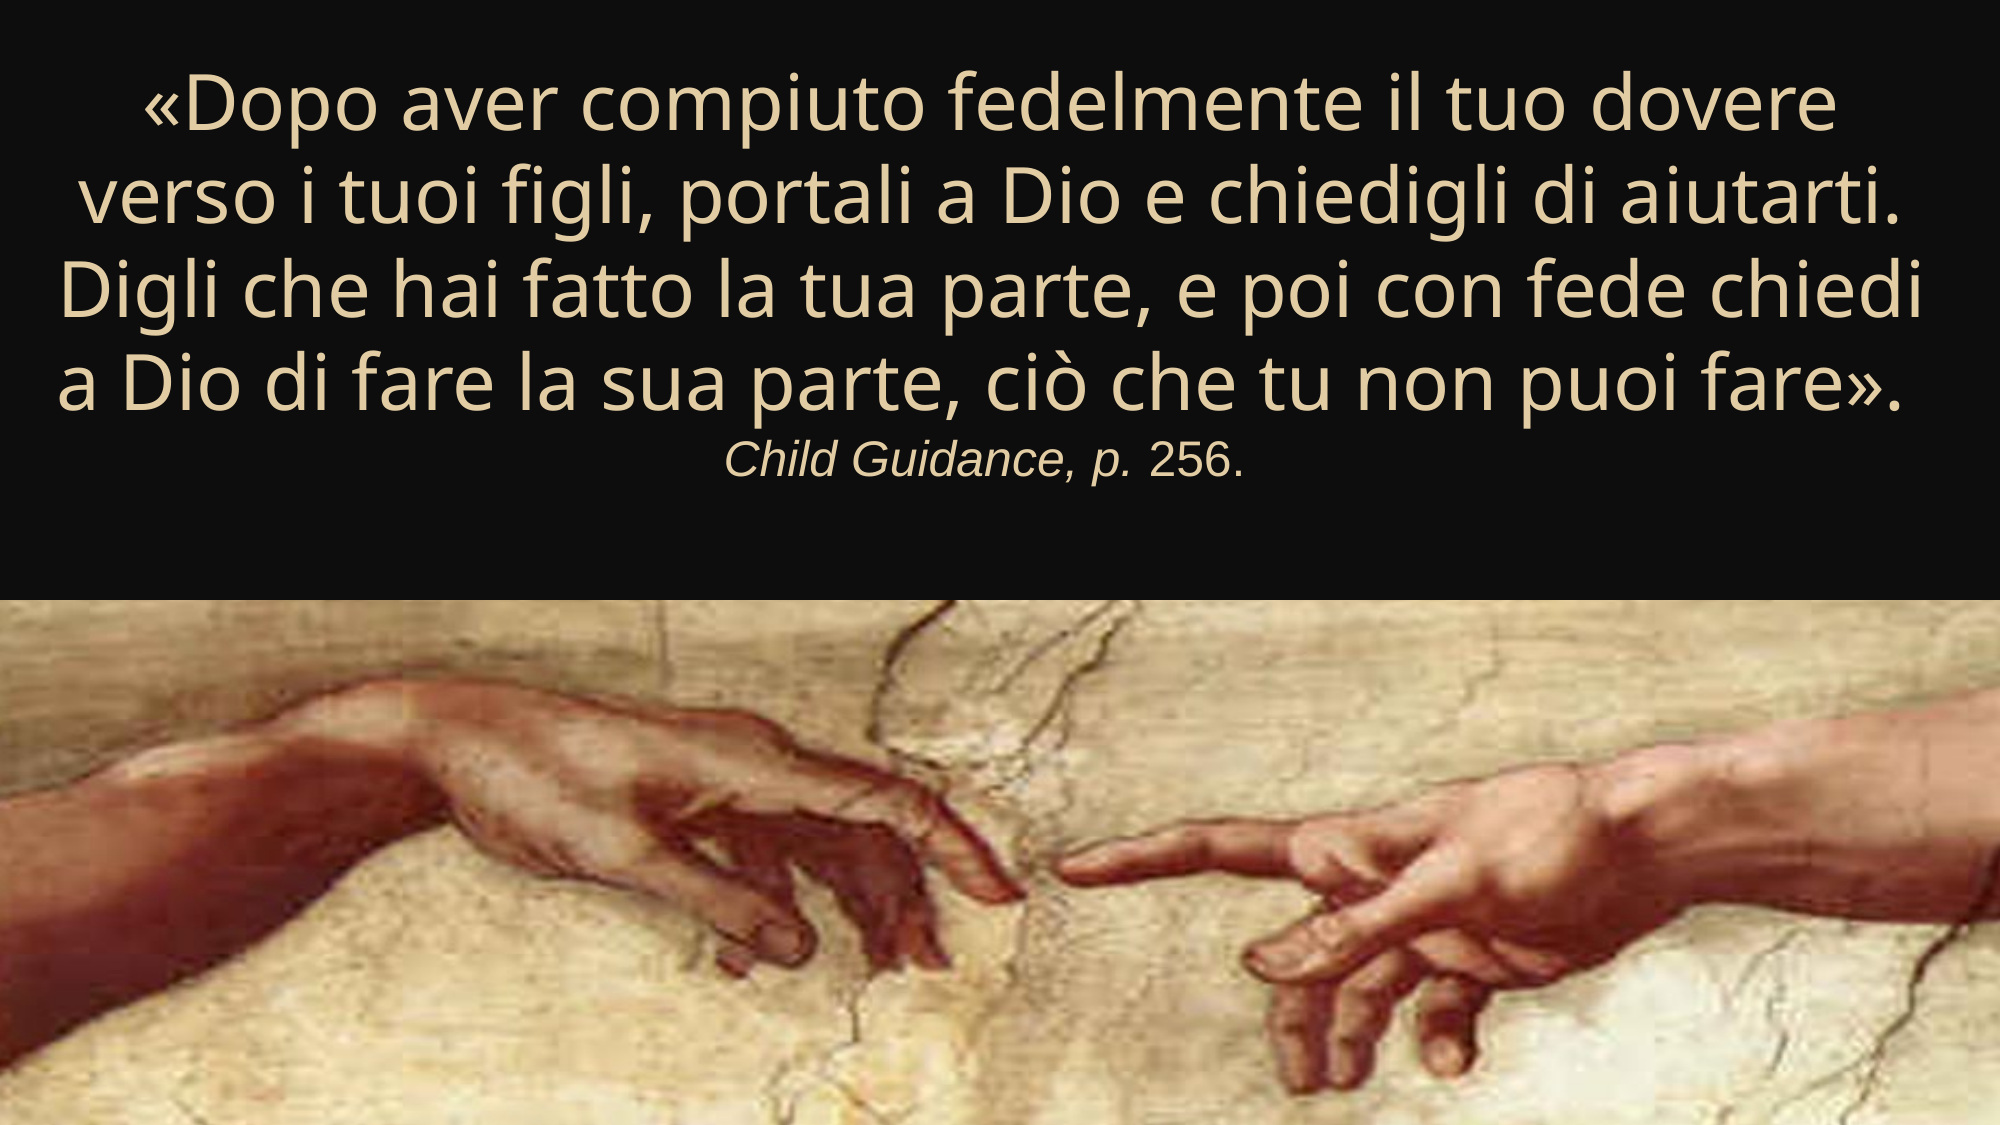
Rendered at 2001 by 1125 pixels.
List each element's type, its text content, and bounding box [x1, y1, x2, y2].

text_box «Dopo aver compiuto fedelmente il tuo dovere verso i tuoi figli, portali a Dio e chiedigli di aiutarti. Digli che hai fatto la tua parte, e poi con fede chiedi a Dio di fare la sua parte, ciò che tu non puoi fare». Child Guidance, p. 256. [33, 45, 1950, 494]
picture [0, 599, 2000, 1125]
